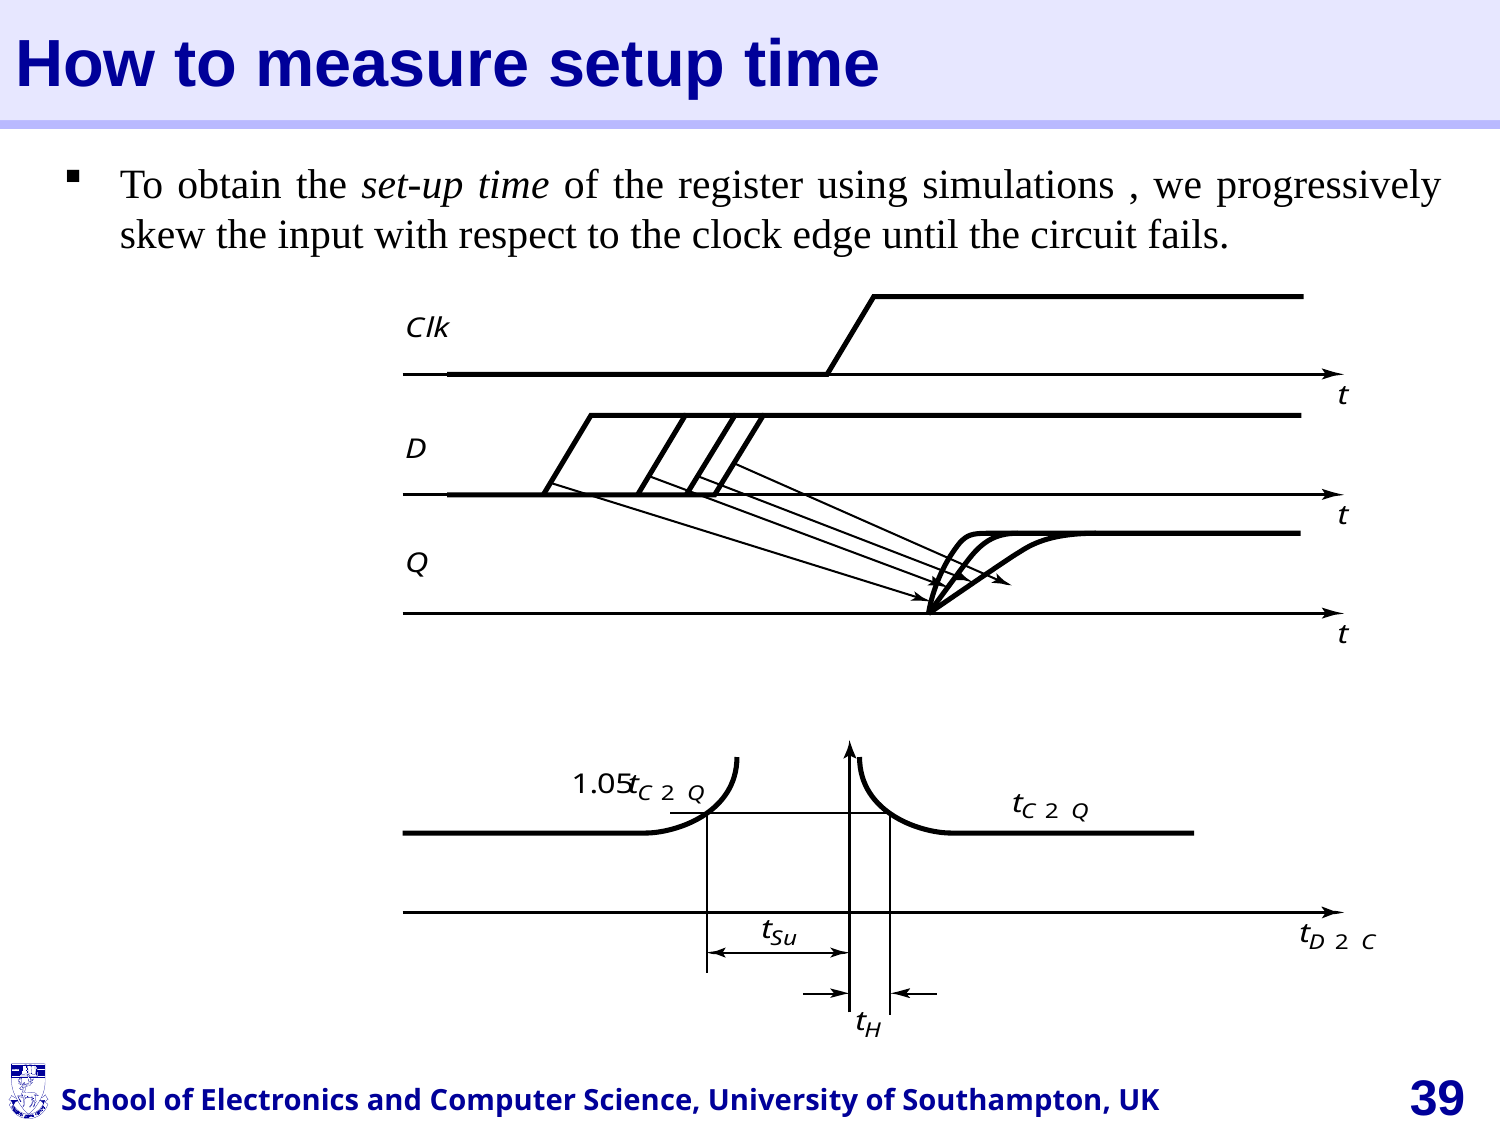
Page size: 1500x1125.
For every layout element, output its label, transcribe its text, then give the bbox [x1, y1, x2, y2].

picture [399, 292, 1379, 1088]
text_box To obtain the set-up time of the register using simulations , we progressively skew the input with respect to the clock edge until the circuit fails. [48, 149, 1458, 264]
title How to measure setup time [0, 0, 1500, 121]
